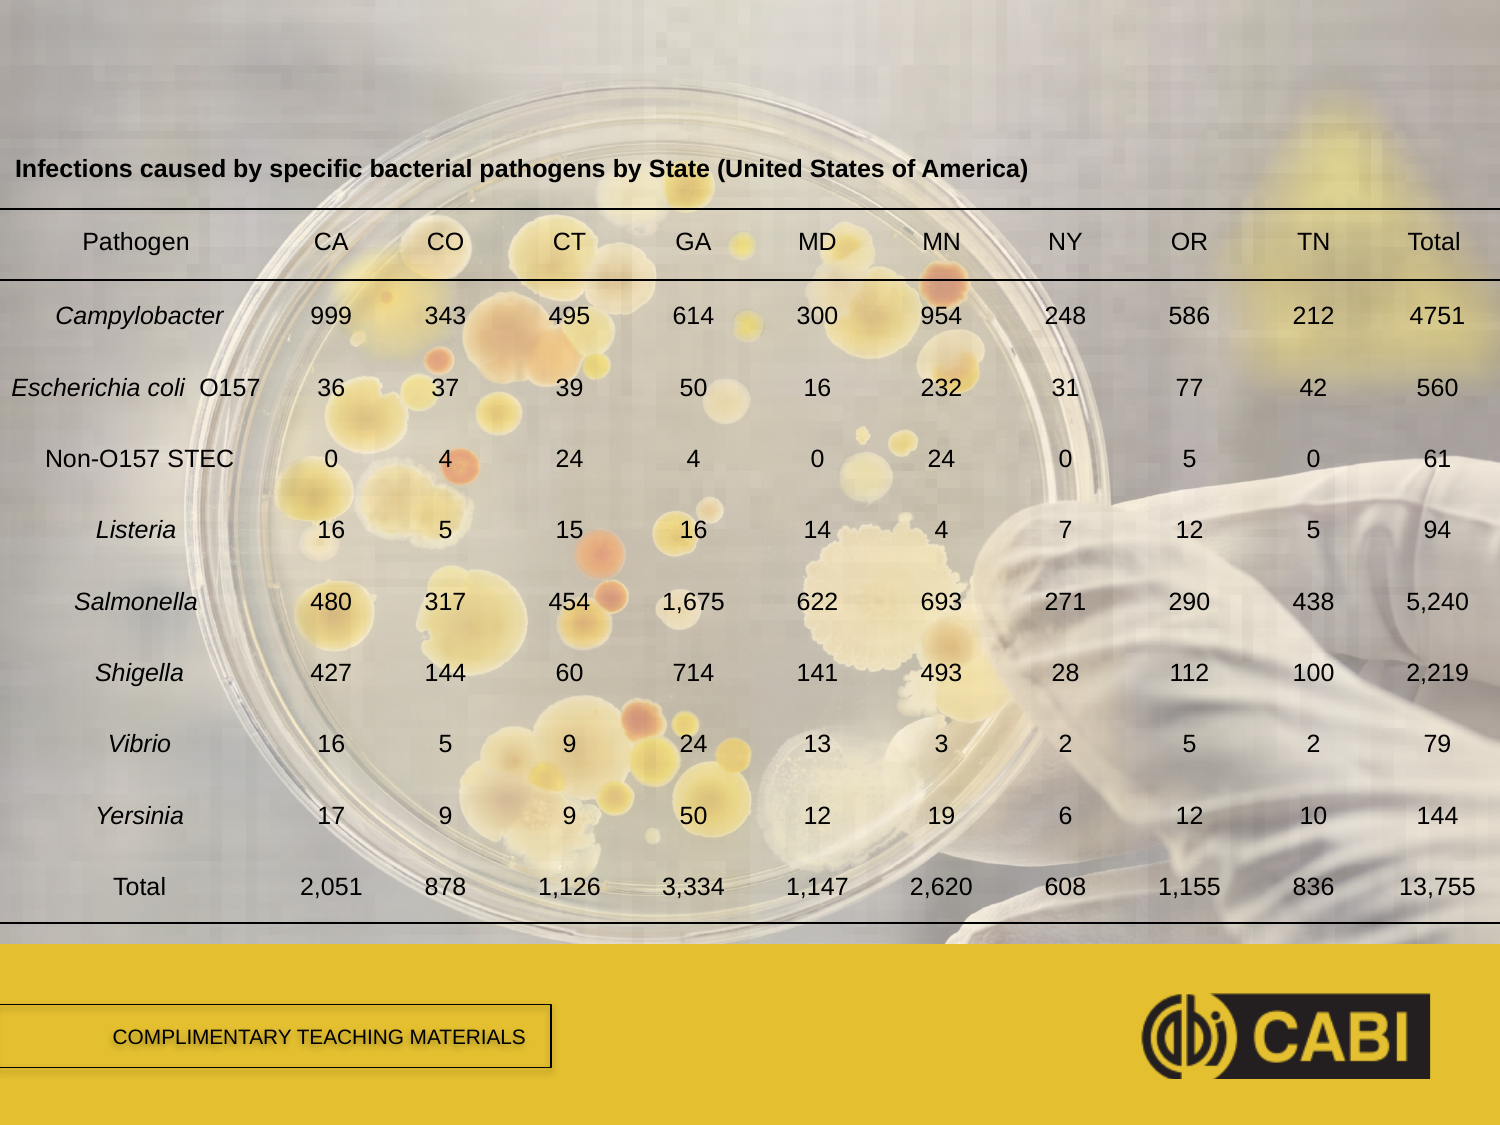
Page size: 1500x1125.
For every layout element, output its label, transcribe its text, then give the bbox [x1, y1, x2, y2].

table_cell 60 [508, 637, 632, 708]
table_header OR [1128, 210, 1252, 279]
table_cell 16 [632, 494, 756, 566]
table_cell 5 [1128, 423, 1252, 494]
table_cell 112 [1128, 637, 1252, 708]
table_cell 0 [1004, 423, 1128, 494]
table_cell 271 [1004, 566, 1128, 637]
table_cell 290 [1128, 566, 1252, 637]
table_cell 3 [880, 708, 1004, 780]
table_cell 5 [1252, 494, 1376, 566]
table_cell 714 [632, 637, 756, 708]
table_cell 12 [756, 780, 880, 851]
table_cell 614 [632, 281, 756, 351]
table_cell 454 [508, 566, 632, 637]
table_cell Campylobacter [0, 281, 279, 351]
table_cell 1,675 [632, 566, 756, 637]
table_cell 24 [508, 423, 632, 494]
table_cell 438 [1252, 566, 1376, 637]
table_cell 5,240 [1376, 566, 1500, 637]
table_cell 42 [1252, 351, 1376, 423]
table_header MD [756, 210, 880, 279]
table_cell 954 [880, 281, 1004, 351]
table_header Total [1376, 210, 1500, 279]
table_cell 1,126 [508, 851, 632, 922]
table_cell 693 [880, 566, 1004, 637]
table_cell 0 [279, 423, 384, 494]
table_cell 6 [1004, 780, 1128, 851]
table_cell 9 [384, 780, 508, 851]
table_cell 999 [279, 281, 384, 351]
table_cell 586 [1128, 281, 1252, 351]
table_cell 2,219 [1376, 637, 1500, 708]
table_cell 493 [880, 637, 1004, 708]
table_cell 2,620 [880, 851, 1004, 922]
table_cell Non-O157 STEC [0, 423, 279, 494]
table_header CT [508, 210, 632, 279]
table_cell 878 [384, 851, 508, 922]
table_cell Salmonella [0, 566, 279, 637]
table_cell 1,155 [1128, 851, 1252, 922]
table_cell 39 [508, 351, 632, 423]
table_cell 480 [279, 566, 384, 637]
table_cell 12 [1128, 780, 1252, 851]
table_cell 5 [384, 708, 508, 780]
table_cell 427 [279, 637, 384, 708]
table_cell 19 [880, 780, 1004, 851]
table_cell 61 [1376, 423, 1500, 494]
table_cell Escherichia coli O157 [0, 351, 279, 423]
table_cell 144 [1376, 780, 1500, 851]
table_header CO [384, 210, 508, 279]
table_cell 300 [756, 281, 880, 351]
table_cell 94 [1376, 494, 1500, 566]
table_cell 0 [756, 423, 880, 494]
table_header Pathogen [0, 210, 279, 279]
table_header NY [1004, 210, 1128, 279]
table_cell 141 [756, 637, 880, 708]
table_cell 2 [1004, 708, 1128, 780]
table_cell 608 [1004, 851, 1128, 922]
table_cell 12 [1128, 494, 1252, 566]
table_cell 37 [384, 351, 508, 423]
table_cell 622 [756, 566, 880, 637]
table_header TN [1252, 210, 1376, 279]
table_cell 343 [384, 281, 508, 351]
table_cell 4 [632, 423, 756, 494]
table_cell 495 [508, 281, 632, 351]
table_cell 13,755 [1376, 851, 1500, 922]
table_cell 0 [1252, 423, 1376, 494]
table_cell 2,051 [279, 851, 384, 922]
table_header MN [880, 210, 1004, 279]
table_cell 50 [632, 351, 756, 423]
table_cell 248 [1004, 281, 1128, 351]
table_cell 5 [1128, 708, 1252, 780]
table_cell 2 [1252, 708, 1376, 780]
table_cell 14 [756, 494, 880, 566]
table_cell 560 [1376, 351, 1500, 423]
table_cell 36 [279, 351, 384, 423]
table_cell 24 [632, 708, 756, 780]
table_cell 10 [1252, 780, 1376, 851]
table_cell Shigella [0, 637, 279, 708]
table_cell 77 [1128, 351, 1252, 423]
table_cell Yersinia [0, 780, 279, 851]
table_cell 31 [1004, 351, 1128, 423]
table_cell 50 [632, 780, 756, 851]
table_cell 1,147 [756, 851, 880, 922]
table_cell 4751 [1376, 281, 1500, 351]
table_cell 9 [508, 780, 632, 851]
table_cell 13 [756, 708, 880, 780]
table_header CA [279, 210, 384, 279]
table_cell 4 [880, 494, 1004, 566]
table_cell 144 [384, 637, 508, 708]
table_header GA [632, 210, 756, 279]
table_cell 4 [384, 423, 508, 494]
table_cell 3,334 [632, 851, 756, 922]
table_cell 100 [1252, 637, 1376, 708]
table_cell 212 [1252, 281, 1376, 351]
table_cell 9 [508, 708, 632, 780]
table_cell 317 [384, 566, 508, 637]
table_cell 232 [880, 351, 1004, 423]
table_cell Vibrio [0, 708, 279, 780]
table_cell 5 [384, 494, 508, 566]
table_cell 16 [279, 708, 384, 780]
table_cell 24 [880, 423, 1004, 494]
table_cell 16 [279, 494, 384, 566]
table_cell 15 [508, 494, 632, 566]
table_cell 16 [756, 351, 880, 423]
table_cell 79 [1376, 708, 1500, 780]
table_cell Total [0, 851, 279, 922]
table_cell 28 [1004, 637, 1128, 708]
table_cell 17 [279, 780, 384, 851]
title Infections caused by specific bacterial pathogens by State (United States of America) [0, 45, 1181, 209]
table_cell 836 [1252, 851, 1376, 922]
table_cell 7 [1004, 494, 1128, 566]
table_cell Listeria [0, 494, 279, 566]
